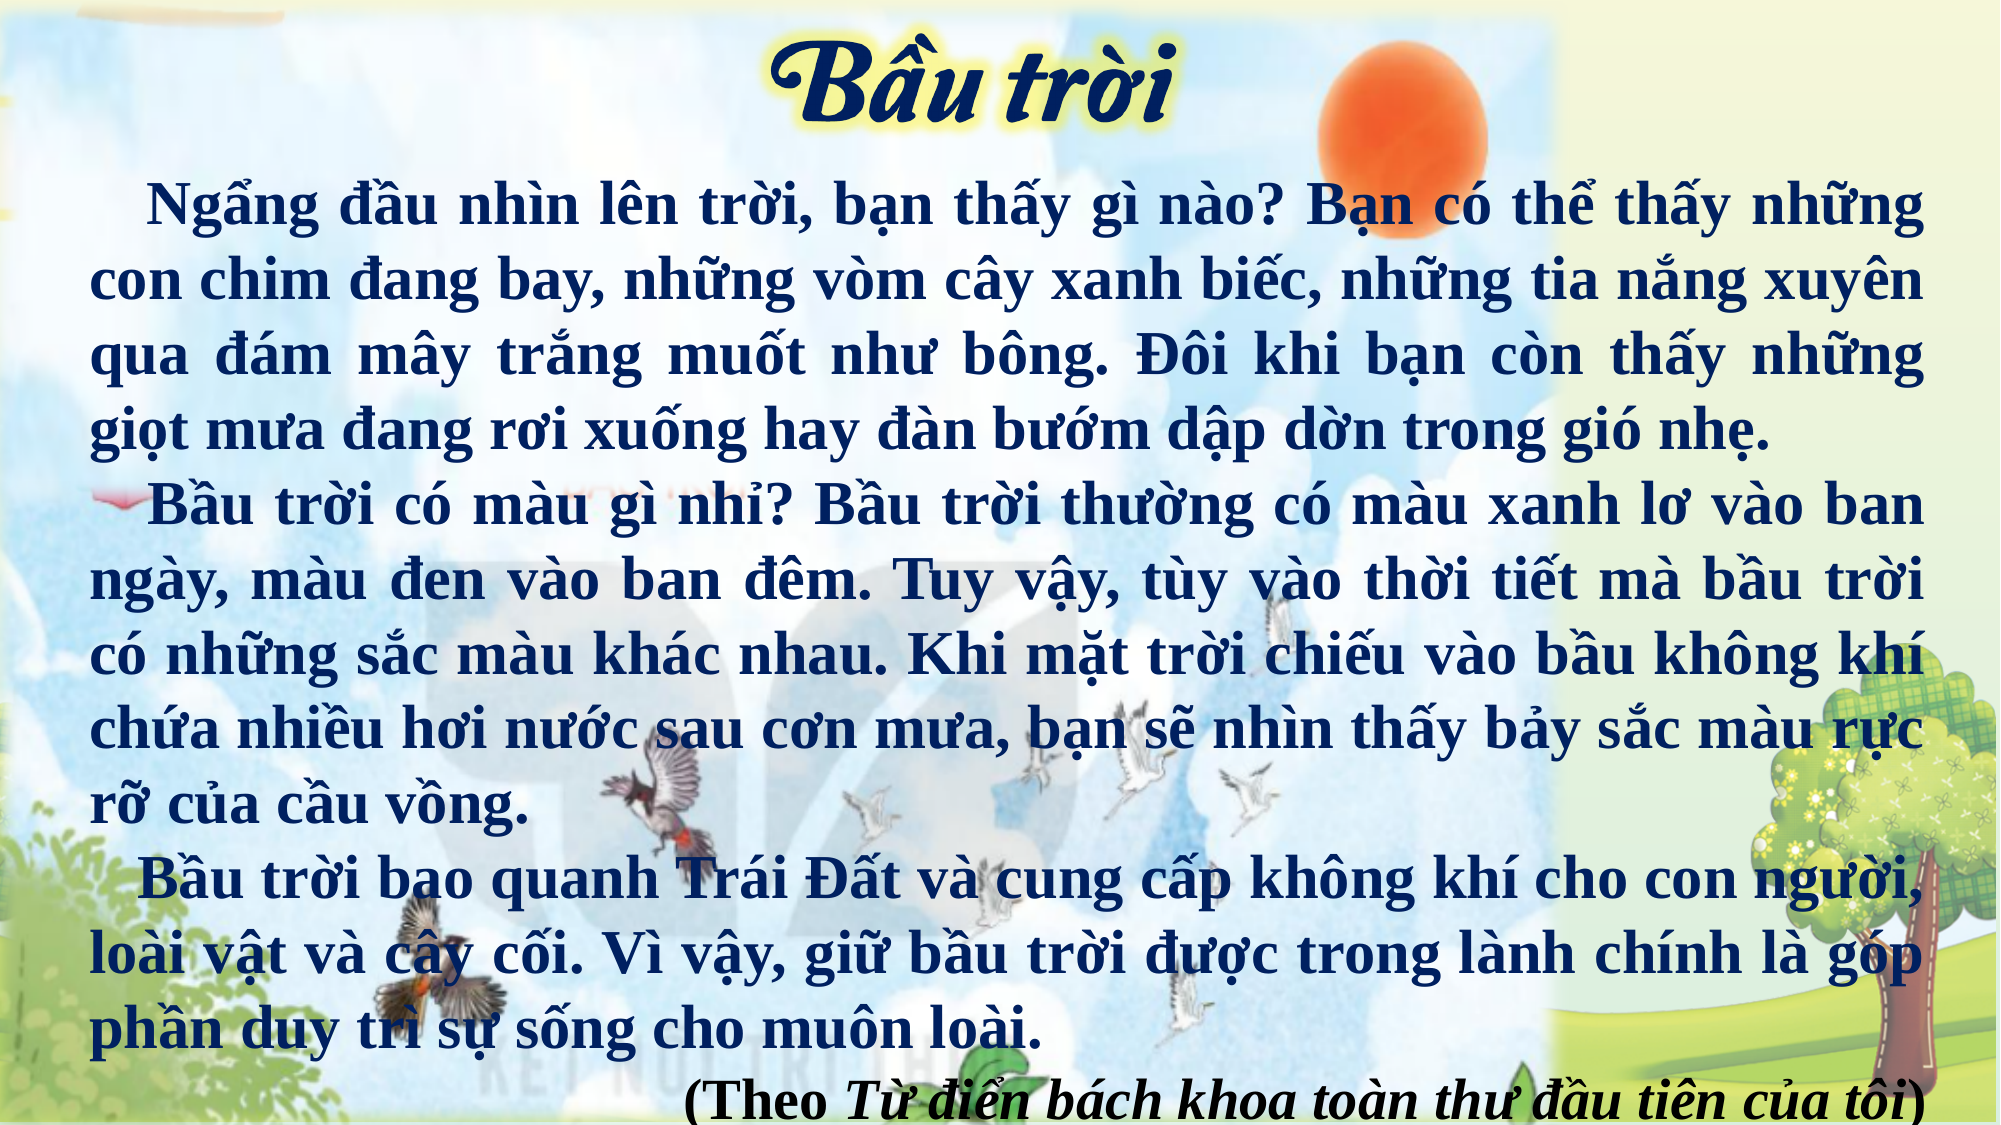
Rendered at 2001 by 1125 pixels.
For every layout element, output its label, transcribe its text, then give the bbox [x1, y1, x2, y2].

picture [672, 0, 1322, 247]
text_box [0, 0, 1572, 1125]
text_box Ngẩng đầu nhìn lên trời, bạn thấy gì nào? Bạn có thể thấy những con chim đang bay, những vòm cây xanh biếc, những tia nắng xuyên qua đám mây trắng muốt như bông. Đôi khi bạn còn thấy những giọt mưa đang rơi xuống hay đàn bướm dập dờn trong gió nhẹ. Bầu trời có màu gì nhỉ? Bầu trời thường có màu xanh lơ vào ban ngày, màu đen vào ban đêm. Tuy vậy, tùy vào thời tiết mà bầu trời có những sắc màu khác nhau. Khi mặt trời chiếu vào bầu không khí chứa nhiều hơi nước sau cơn mưa, bạn sẽ nhìn thấy bảy sắc màu rực rỡ của cầu vồng. Bầu trời bao quanh Trái Đất và cung cấp không khí cho con người, loài vật và cây cối. Vì vậy, giữ bầu trời được trong lành chính là góp phần duy trì sự sống cho muôn loài. (Theo Từ điển bách khoa toàn thư đầu tiên của tôi) [1572, 154, 1942, 1125]
text_box [1942, 188, 1947, 878]
